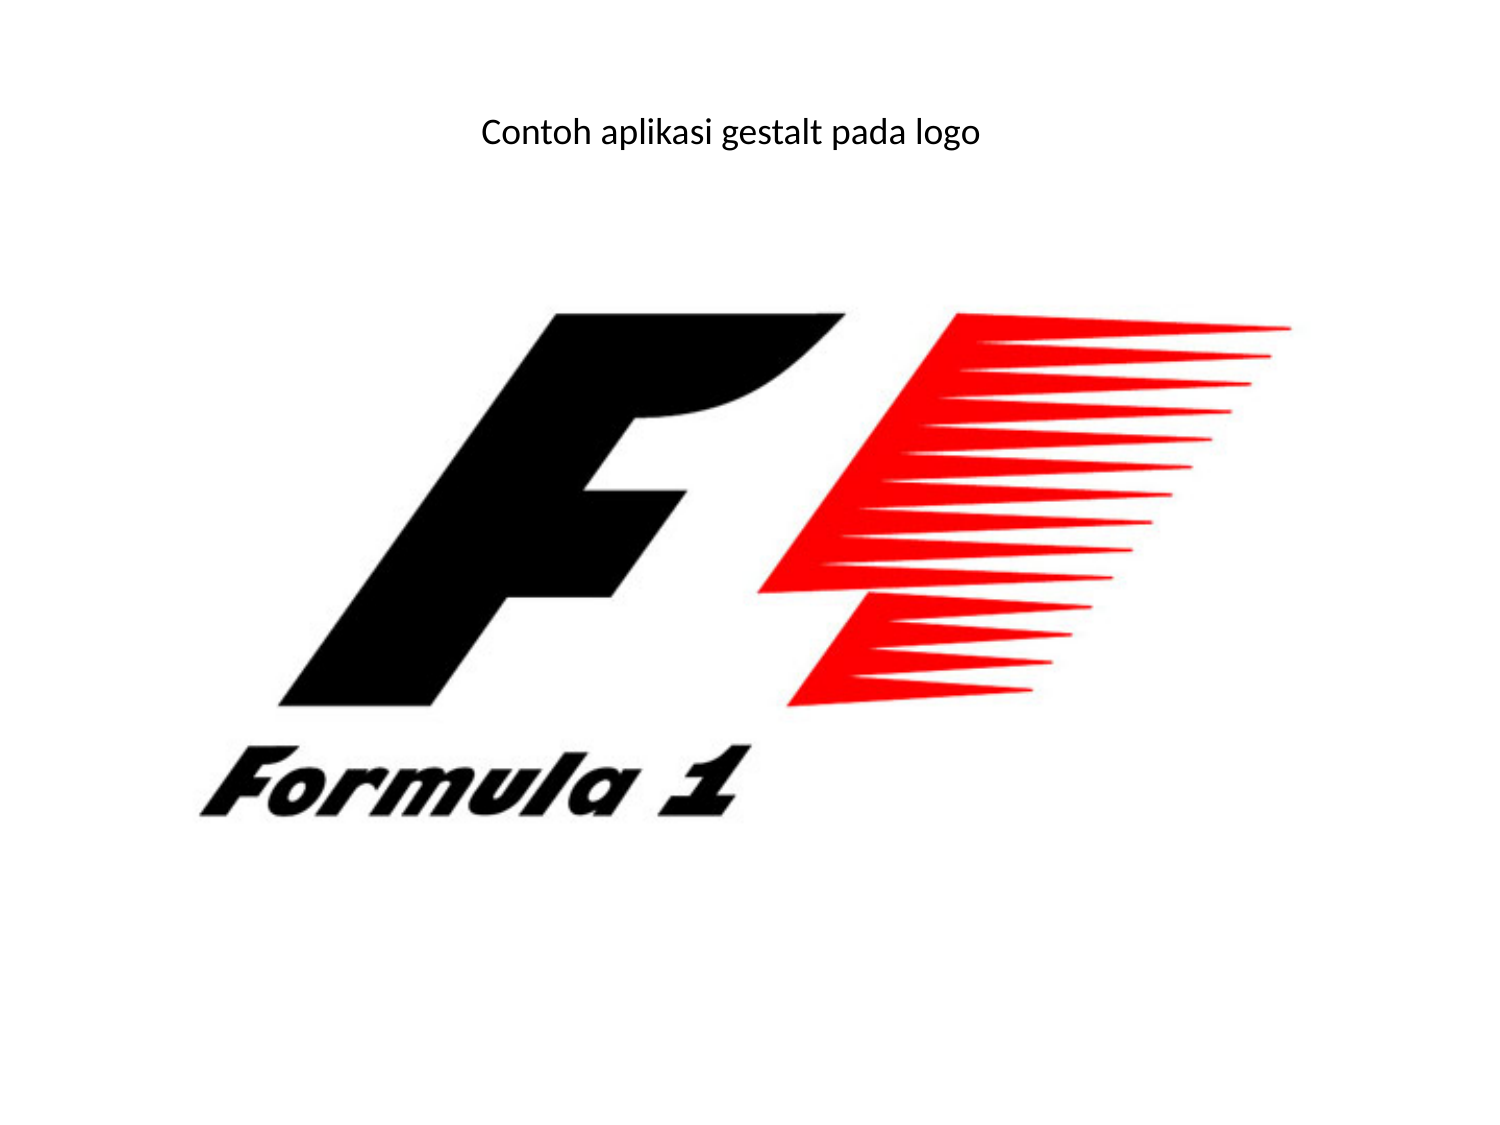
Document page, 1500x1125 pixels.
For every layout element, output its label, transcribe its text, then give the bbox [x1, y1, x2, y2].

picture [176, 289, 1324, 836]
text_box Contoh aplikasi gestalt pada logo [466, 99, 996, 160]
